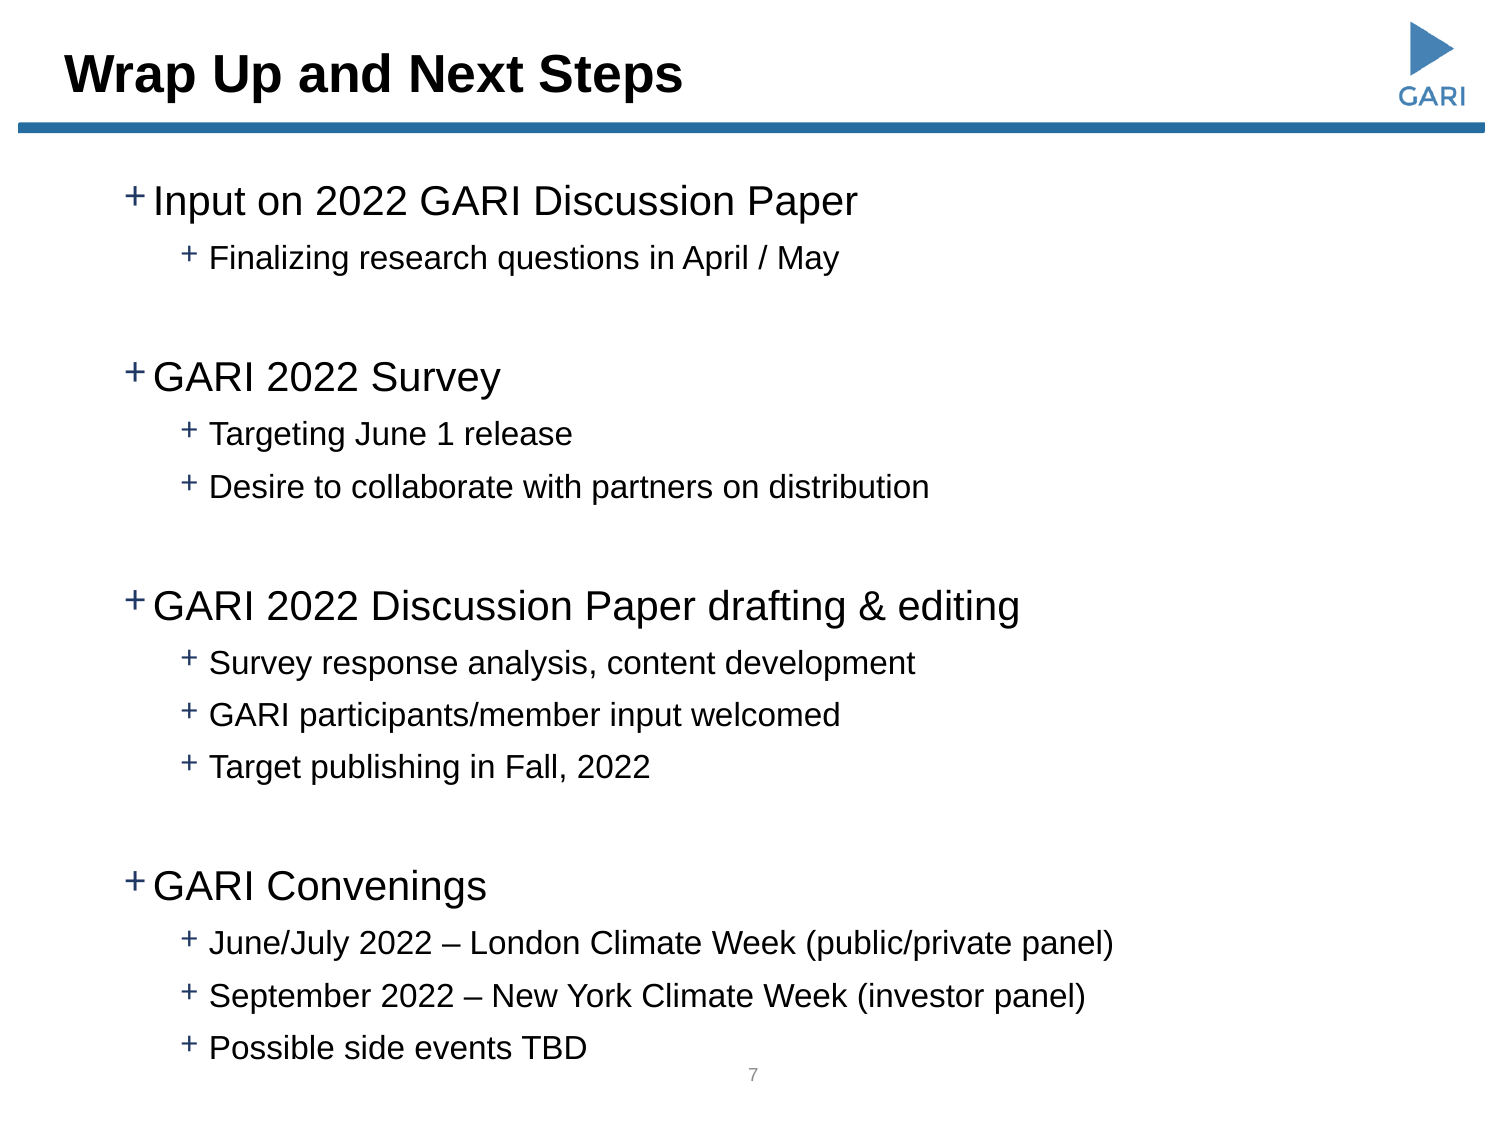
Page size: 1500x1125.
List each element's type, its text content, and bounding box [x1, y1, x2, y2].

title Wrap Up and Next Steps [49, 38, 1451, 112]
slide_number 7 [584, 1043, 923, 1104]
list Input on 2022 GARI Discussion Paper Finalizing research questions in April / May GARI 2022 Survey Targeting June 1 release Desire to collaborate with partners on distribution GARI 2022 Discussion Paper drafting & editing Survey response analysis, content development GARI participants/member input welcomed Target publishing in Fall, 2022 GARI Convenings June/July 2022 – London Climate Week (public/private panel) September 2022 – New York Climate Week (investor panel) Possible side events TBD Contact: Lori@CollinsClimate.com [53, 133, 1455, 1001]
picture [1397, 20, 1467, 107]
